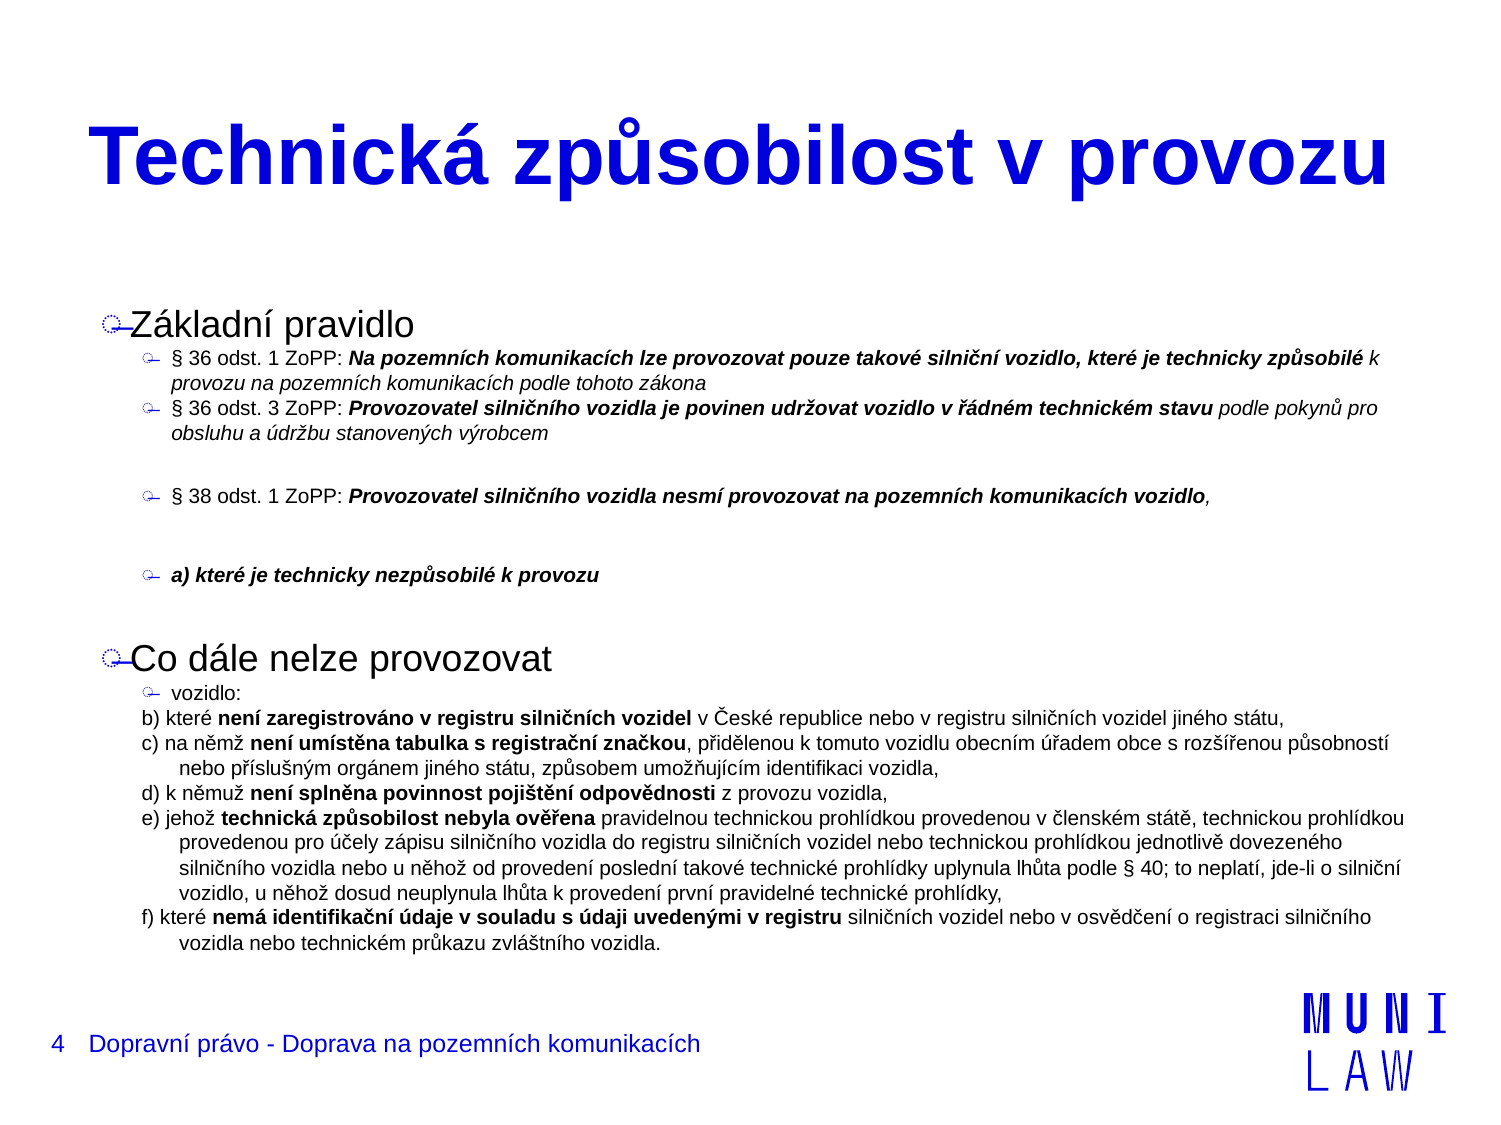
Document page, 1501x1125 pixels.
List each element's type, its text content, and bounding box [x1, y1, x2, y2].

title Technická způsobilost v provozu [88, 118, 1412, 193]
slide_number 4 [50, 1021, 82, 1063]
list Základní pravidlo § 36 odst. 1 ZoPP: Na pozemních komunikacích lze provozovat pouze takové silniční vozidlo, které je technicky způsobilé k provozu na pozemních komunikacích podle tohoto zákona § 36 odst. 3 ZoPP: Provozovatel silničního vozidla je povinen udržovat vozidlo v řádném technickém stavu podle pokynů pro obsluhu a údržbu stanovených výrobcem § 38 odst. 1 ZoPP: Provozovatel silničního vozidla nesmí provozovat na pozemních komunikacích vozidlo, a) které je technicky nezpůsobilé k provozu Co dále nelze provozovat vozidlo: b) které není zaregistrováno v registru silničních vozidel v České republice nebo v registru silničních vozidel jiného státu, c) na němž není umístěna tabulka s registrační značkou, přidělenou k tomuto vozidlu obecním úřadem obce s rozšířenou působností nebo příslušným orgánem jiného státu, způsobem umožňujícím identifikaci vozidla, d) k němuž není splněna povinnost pojištění odpovědnosti z provozu vozidla, e) jehož technická způsobilost nebyla ověřena pravidelnou technickou prohlídkou provedenou v členském státě, technickou prohlídkou provedenou pro účely zápisu silničního vozidla do registru silničních vozidel nebo technickou prohlídkou jednotlivě dovezeného silničního vozidla nebo u něhož od provedení poslední takové technické prohlídky uplynula lhůta podle § 40; to neplatí, jde-li o silniční vozidlo, u něhož dosud neuplynula lhůta k provedení první pravidelné technické prohlídky, f) které nemá identifikační údaje v souladu s údaji uvedenými v registru silničních vozidel nebo v osvědčení o registraci silničního vozidla nebo technickém průkazu zvláštního vozidla. [88, 277, 1412, 957]
footer Dopravní právo - Doprava na pozemních komunikacích [88, 1021, 1064, 1063]
